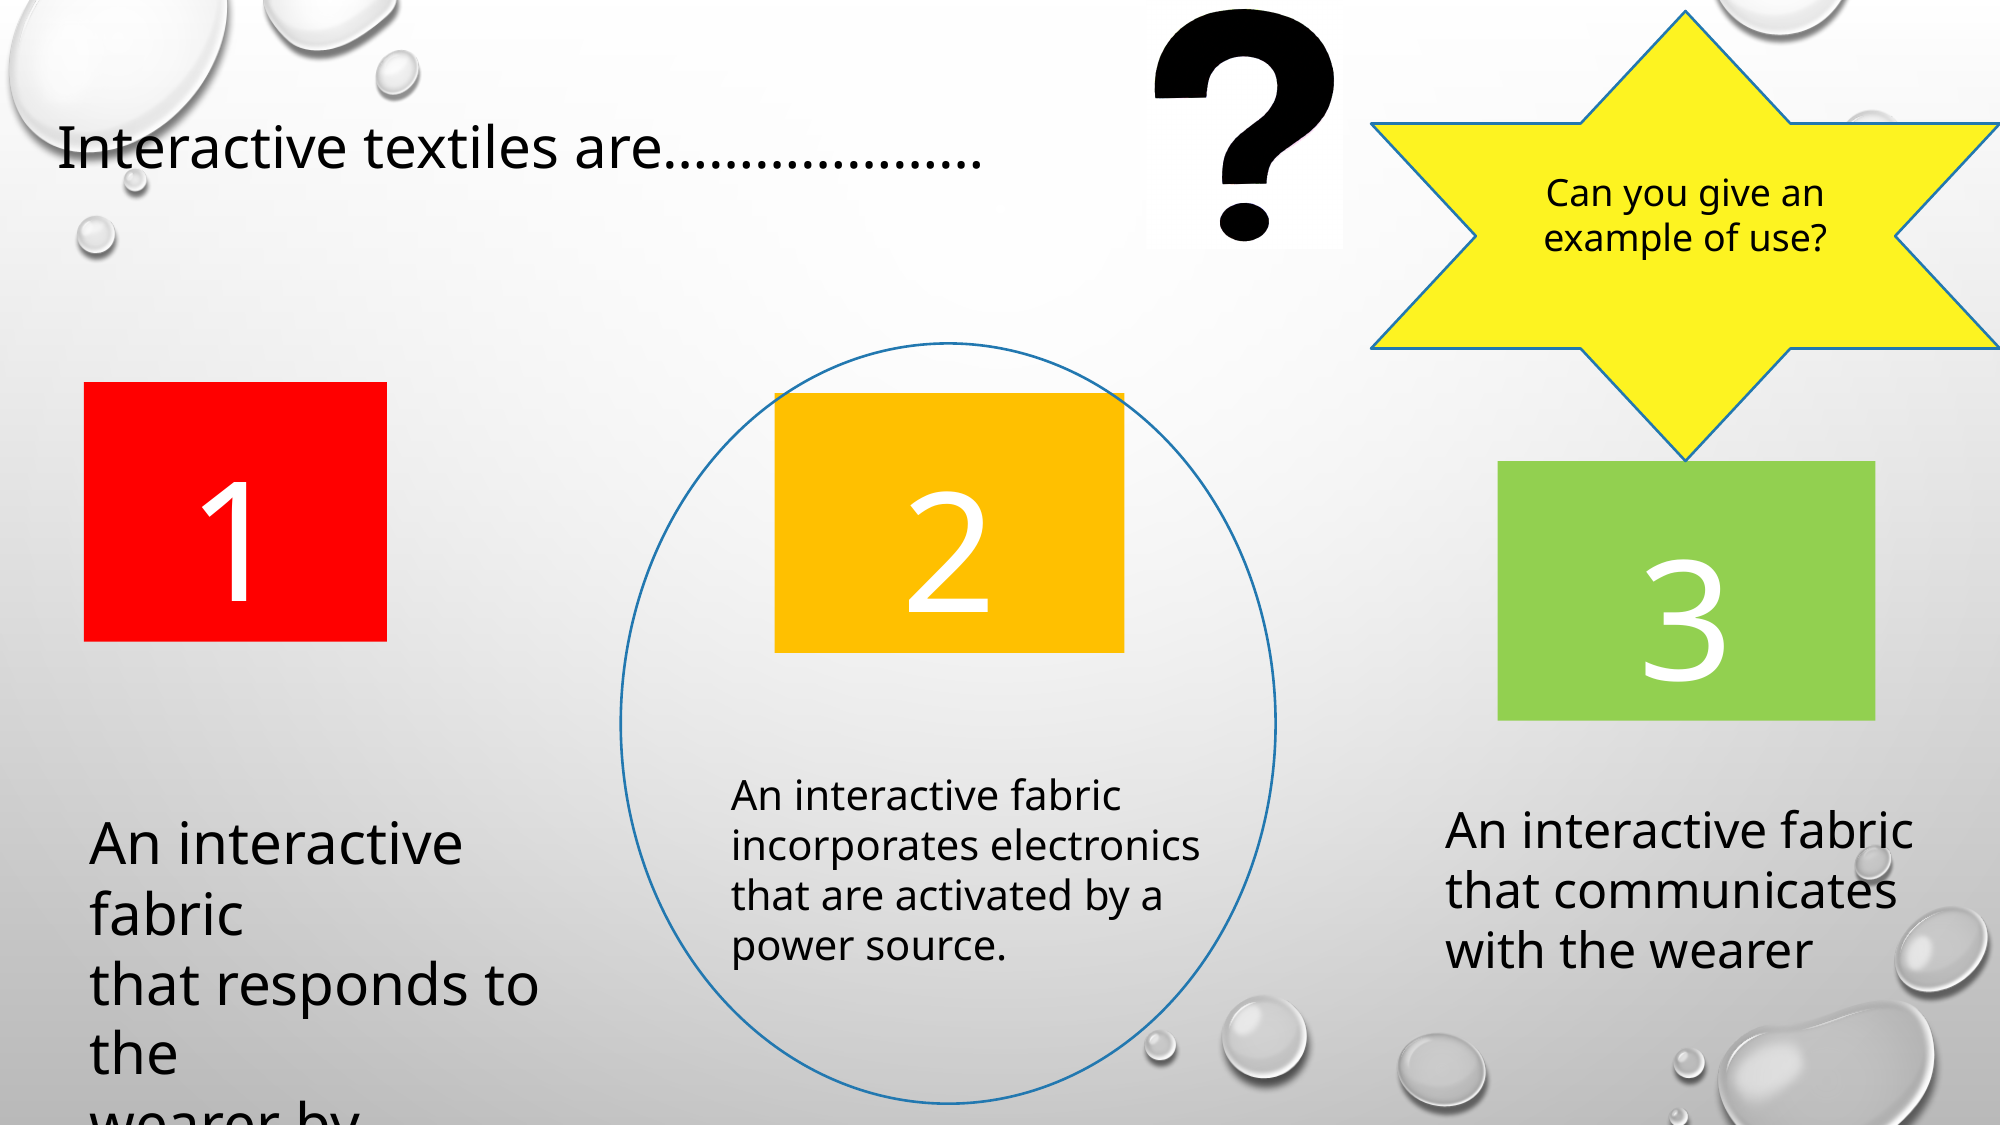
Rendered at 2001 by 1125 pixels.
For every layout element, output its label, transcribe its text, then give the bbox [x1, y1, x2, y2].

text_box 3 [1497, 461, 1876, 721]
text_box Can you give an example of use? [1369, 9, 2000, 463]
text_box 1 [83, 382, 387, 642]
picture [0, 0, 2000, 1125]
picture [1898, 127, 2000, 345]
text_box Interactive textiles are………………… [26, 103, 1095, 188]
text_box [790, 735, 1276, 812]
text_box 2 [774, 393, 782, 399]
text_box [619, 342, 1277, 1105]
text_box An interactive fabric that responds to the wearer by changing. [74, 799, 621, 1125]
text_box An interactive fabric incorporates electronics that are activated by a power source. [716, 761, 1263, 977]
text_box An interactive fabric that communicates with the wearer [1430, 791, 1977, 987]
text_box 2 [1114, 393, 1125, 401]
